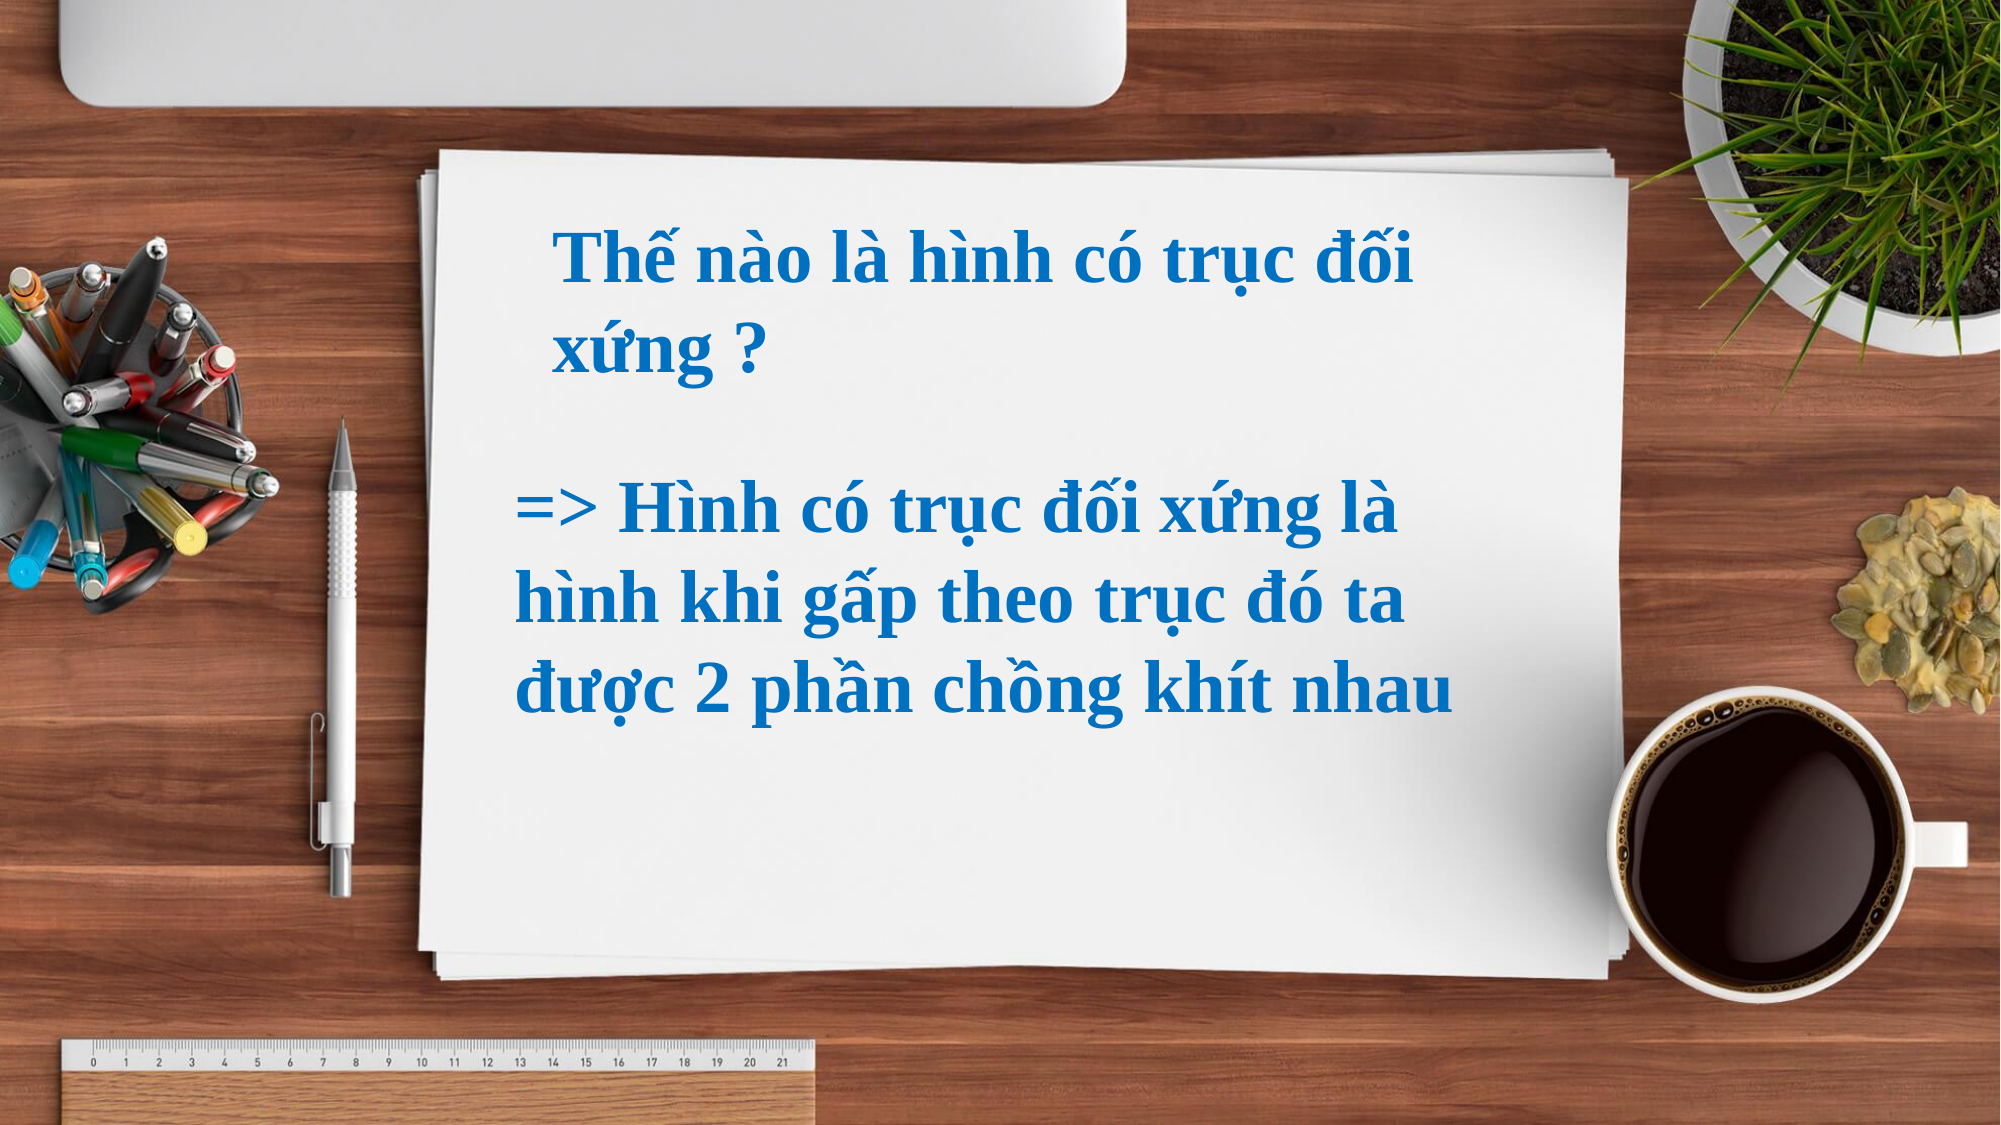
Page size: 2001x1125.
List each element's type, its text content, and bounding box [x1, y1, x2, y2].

text_box => Hình có trục đối xứng là hình khi gấp theo trục đó ta được 2 phần chồng khít nhau [500, 449, 1500, 735]
picture [0, 0, 2001, 1125]
text_box Thế nào là hình có trục đối xứng ? [537, 199, 1513, 395]
